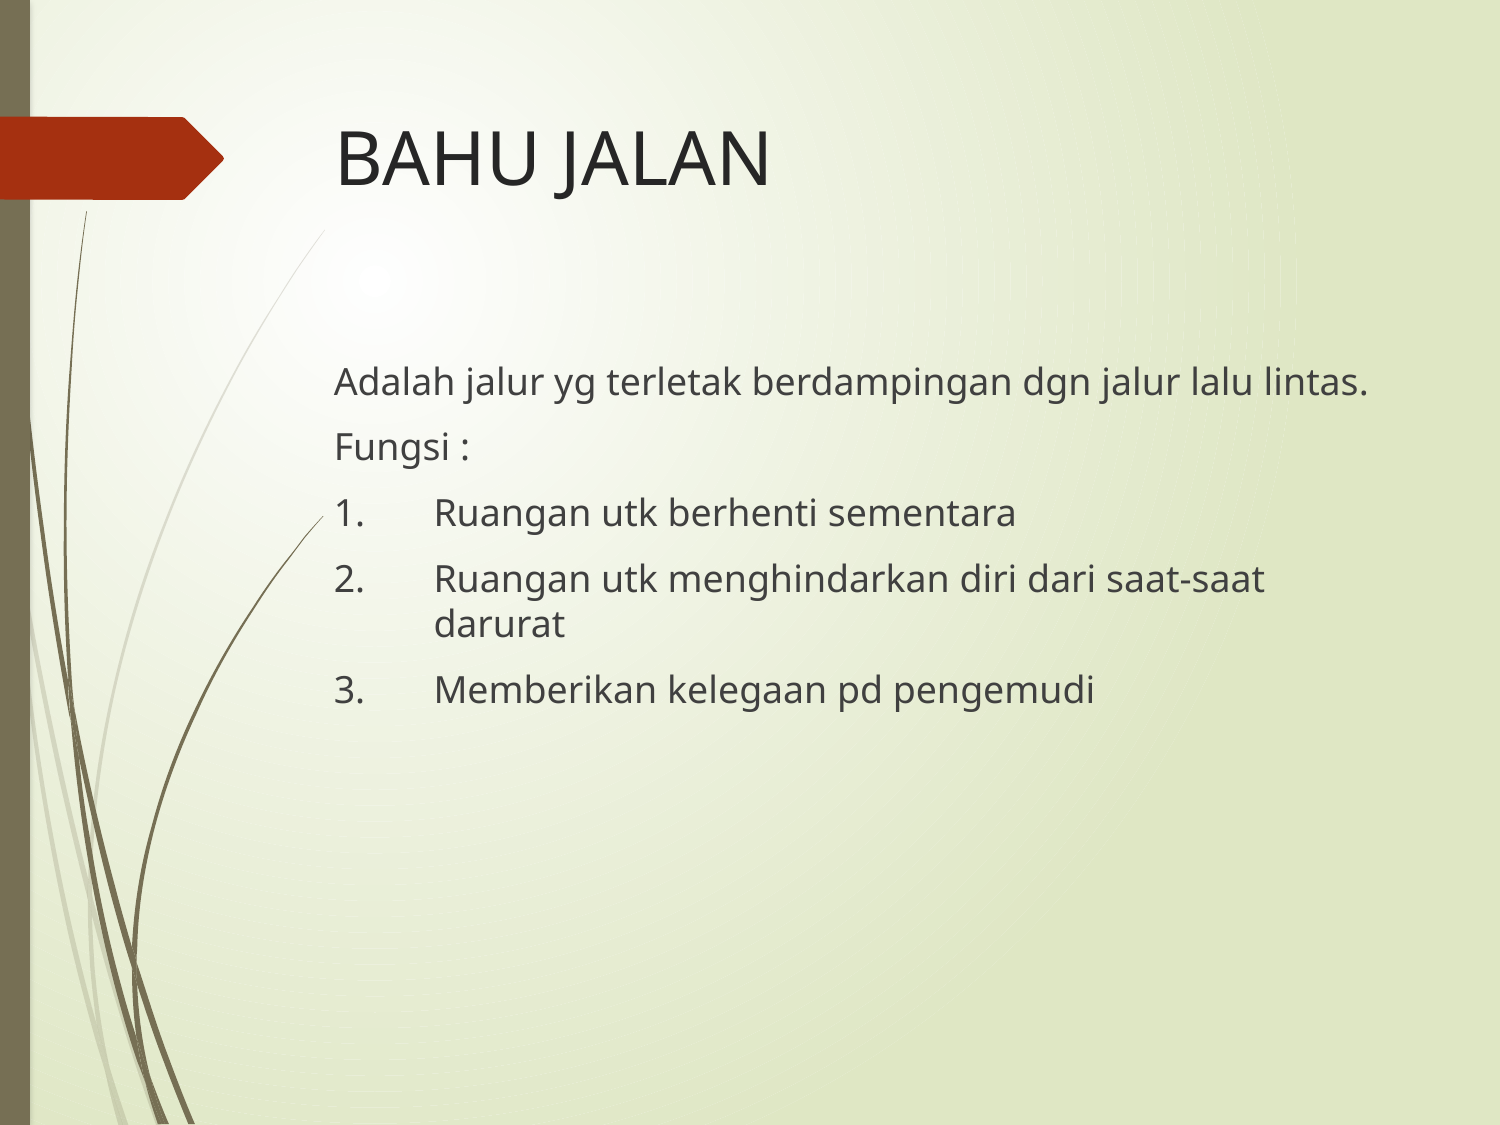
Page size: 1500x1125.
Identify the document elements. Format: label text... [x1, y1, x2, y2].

title BAHU JALAN [319, 102, 1400, 313]
list Adalah jalur yg terletak berdampingan dgn jalur lalu lintas. Fungsi : 1. Ruangan utk berhenti sementara 2. Ruangan utk menghindarkan diri dari saat-saat darurat 3. Memberikan kelegaan pd pengemudi [318, 350, 1400, 970]
